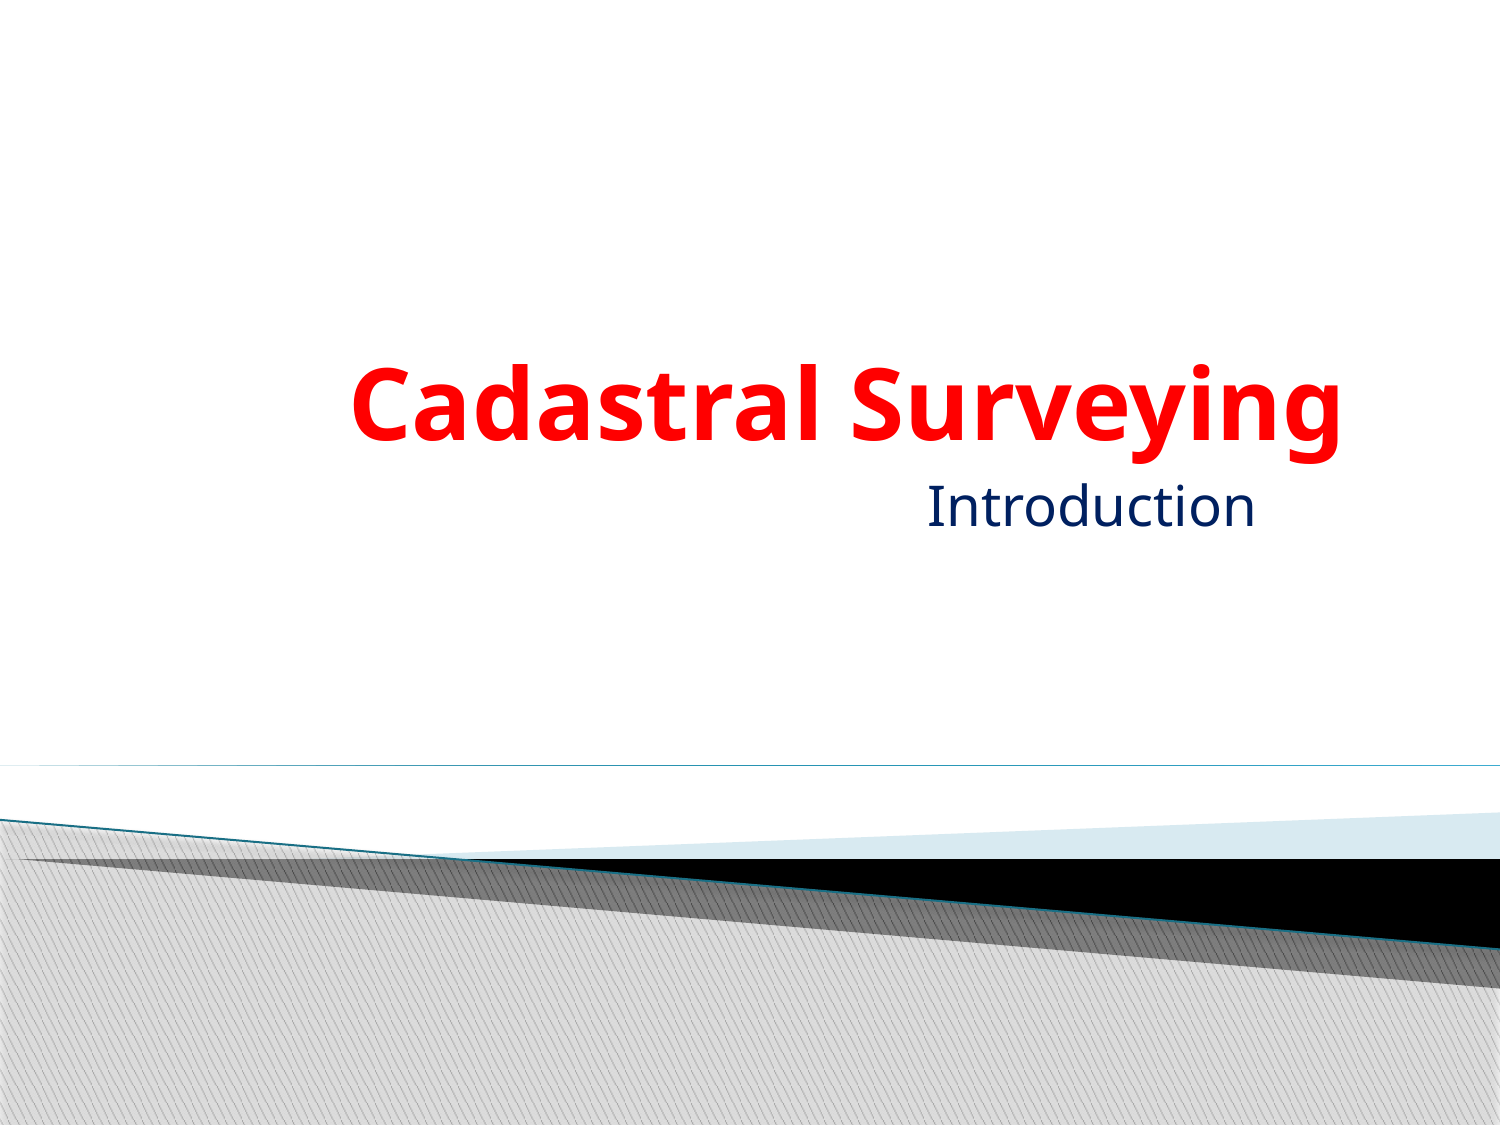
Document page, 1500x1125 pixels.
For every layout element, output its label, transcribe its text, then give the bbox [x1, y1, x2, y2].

subtitle Introduction [225, 462, 1275, 550]
title Cadastral Surveying [112, 287, 1388, 588]
picture [5, 859, 1500, 989]
